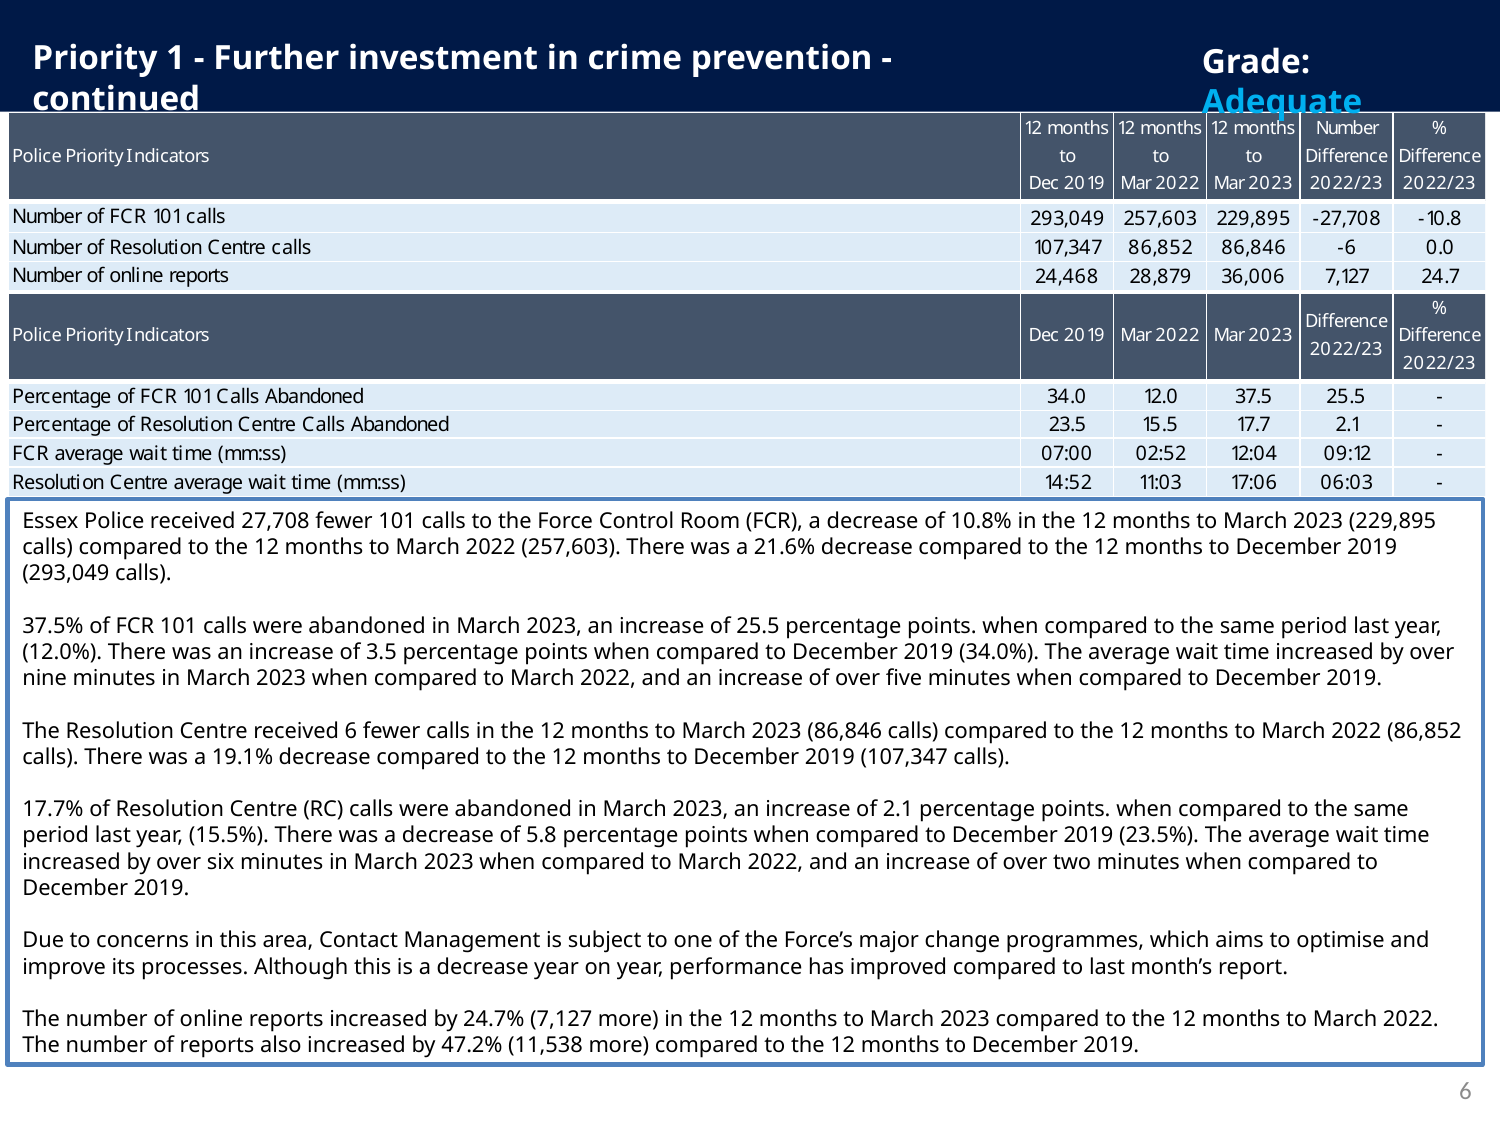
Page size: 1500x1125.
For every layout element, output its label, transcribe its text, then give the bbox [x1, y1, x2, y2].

text_box Grade: Adequate [1187, 32, 1488, 111]
picture [7, 111, 1488, 498]
text_box Essex Police received 27,708 fewer 101 calls to the Force Control Room (FCR), a decrease of 10.8% in the 12 months to March 2023 (229,895 calls) compared to the 12 months to March 2022 (257,603). There was a 21.6% decrease compared to the 12 months to December 2019 (293,049 calls). 37.5% of FCR 101 calls were abandoned in March 2023, an increase of 25.5 percentage points. when compared to the same period last year, (12.0%). There was an increase of 3.5 percentage points when compared to December 2019 (34.0%). The average wait time increased by over nine minutes in March 2023 when compared to March 2022, and an increase of over five minutes when compared to December 2019. The Resolution Centre received 6 fewer calls in the 12 months to March 2023 (86,846 calls) compared to the 12 months to March 2022 (86,852 calls). There was a 19.1% decrease compared to the 12 months to December 2019 (107,347 calls). 17.7% of Resolution Centre (RC) calls were abandoned in March 2023, an increase of 2.1 percentage points. when compared to the same period last year, (15.5%). There was a decrease of 5.8 percentage points when compared to December 2019 (23.5%). The average wait time increased by over six minutes in March 2023 when compared to March 2022, and an increase of over two minutes when compared to December 2019. Due to concerns in this area, Contact Management is subject to one of the Force’s major change programmes, which aims to optimise and improve its processes. Although this is a decrease year on year, performance has improved compared to last month’s report. The number of online reports increased by 24.7% (7,127 more) in the 12 months to March 2023 compared to the 12 months to March 2022. The number of reports also increased by 47.2% (11,538 more) compared to the 12 months to December 2019. [5, 504, 1485, 1067]
slide_number 6 [1136, 1059, 1487, 1120]
text_box Priority 1 - Further investment in crime prevention - continued [17, 29, 1046, 110]
text_box [0, 0, 1500, 114]
